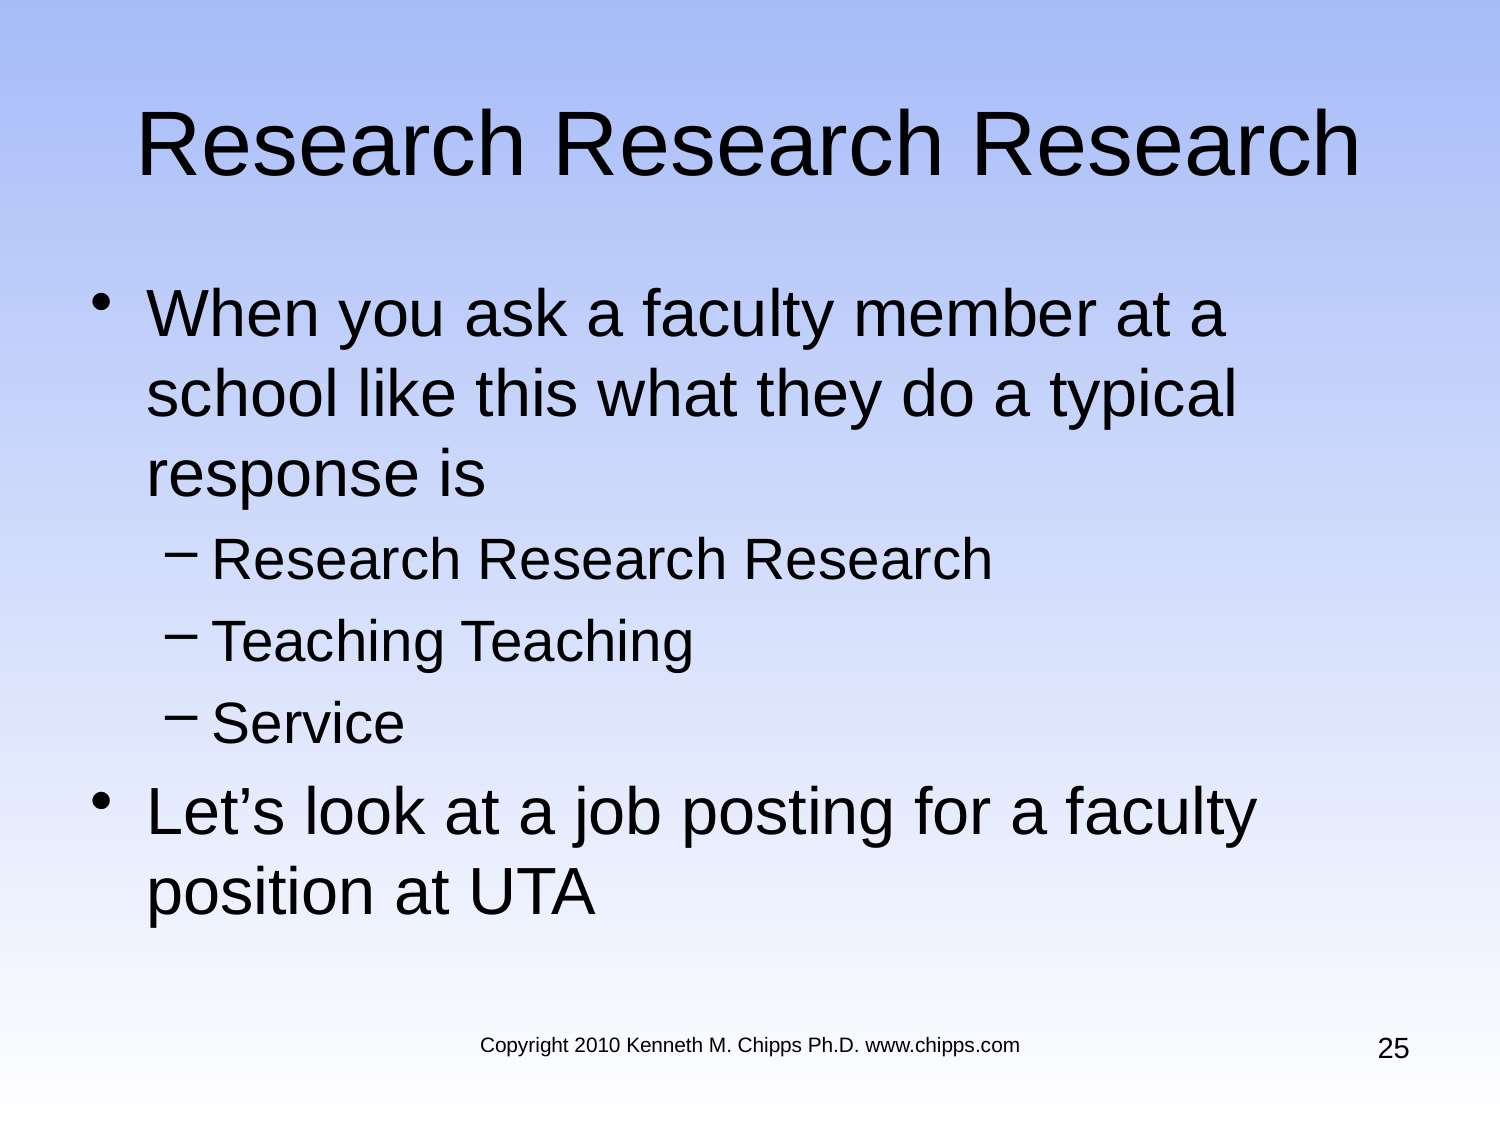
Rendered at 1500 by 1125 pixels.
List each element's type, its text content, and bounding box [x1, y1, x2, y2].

title Research Research Research [74, 44, 1426, 233]
slide_number 25 [1074, 1021, 1426, 1101]
list When you ask a faculty member at a school like this what they do a typical response is Research Research Research Teaching Teaching Service Let’s look at a job posting for a faculty position at UTA [74, 262, 1426, 1006]
footer Copyright 2010 Kenneth M. Chipps Ph.D. www.chipps.com [449, 1024, 1051, 1103]
